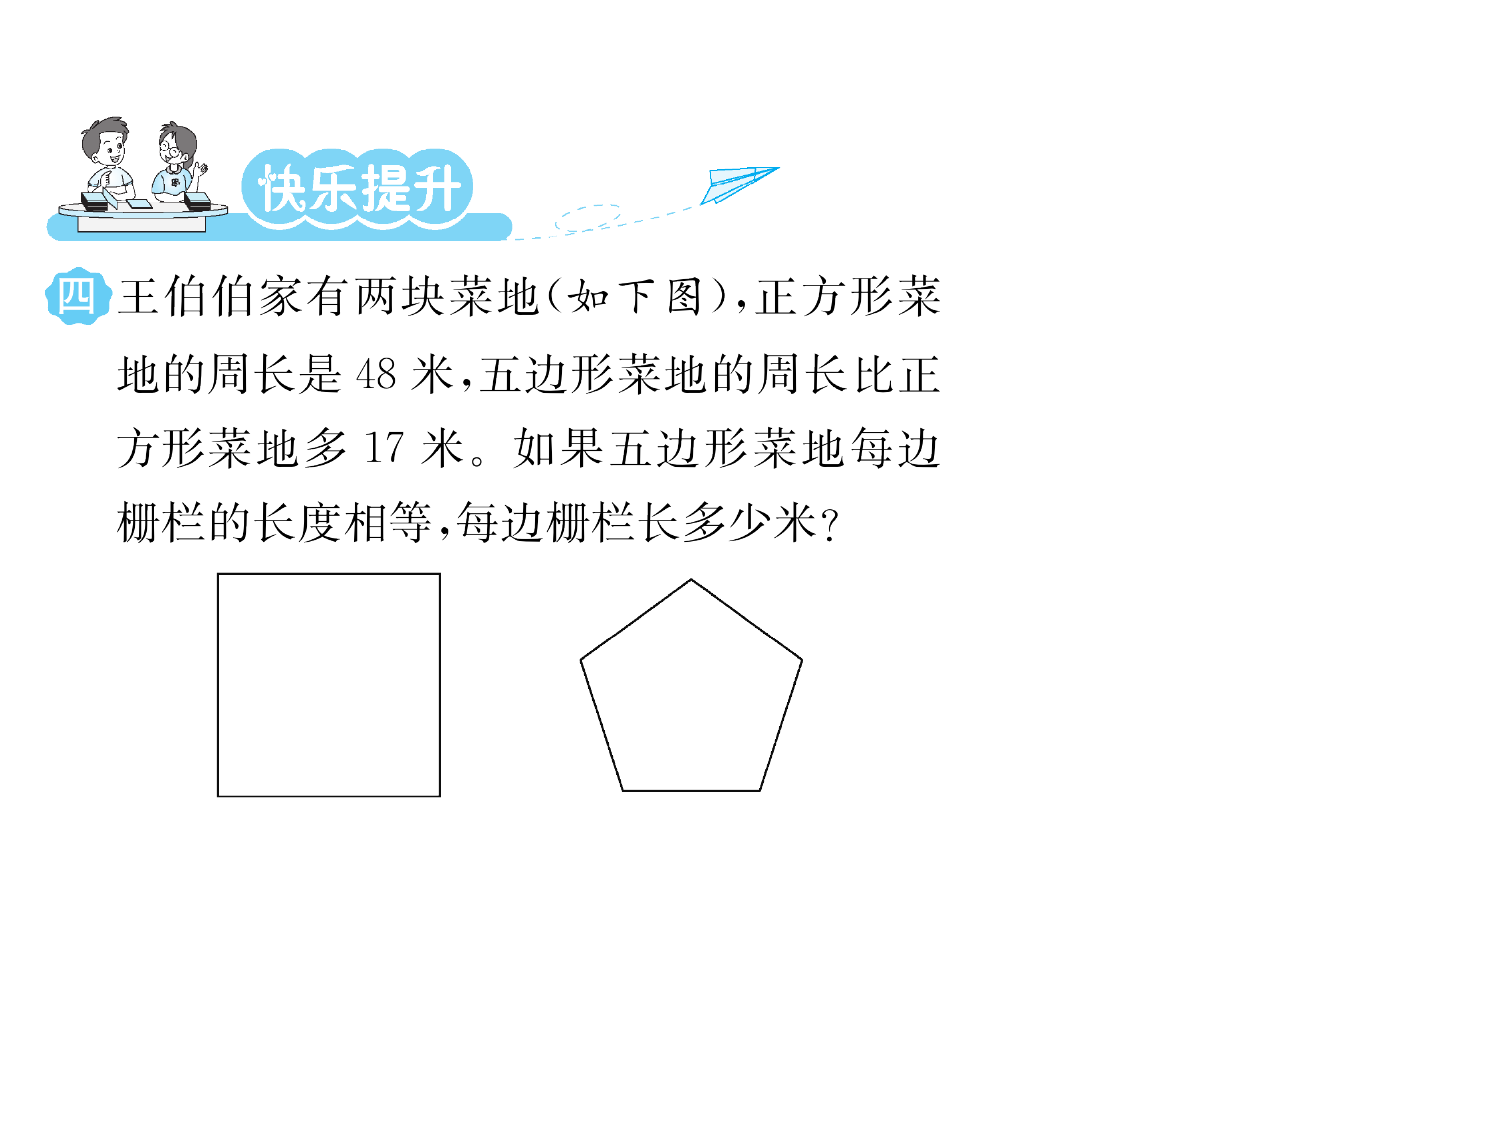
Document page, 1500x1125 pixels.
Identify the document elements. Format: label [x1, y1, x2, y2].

picture [41, 89, 966, 1035]
